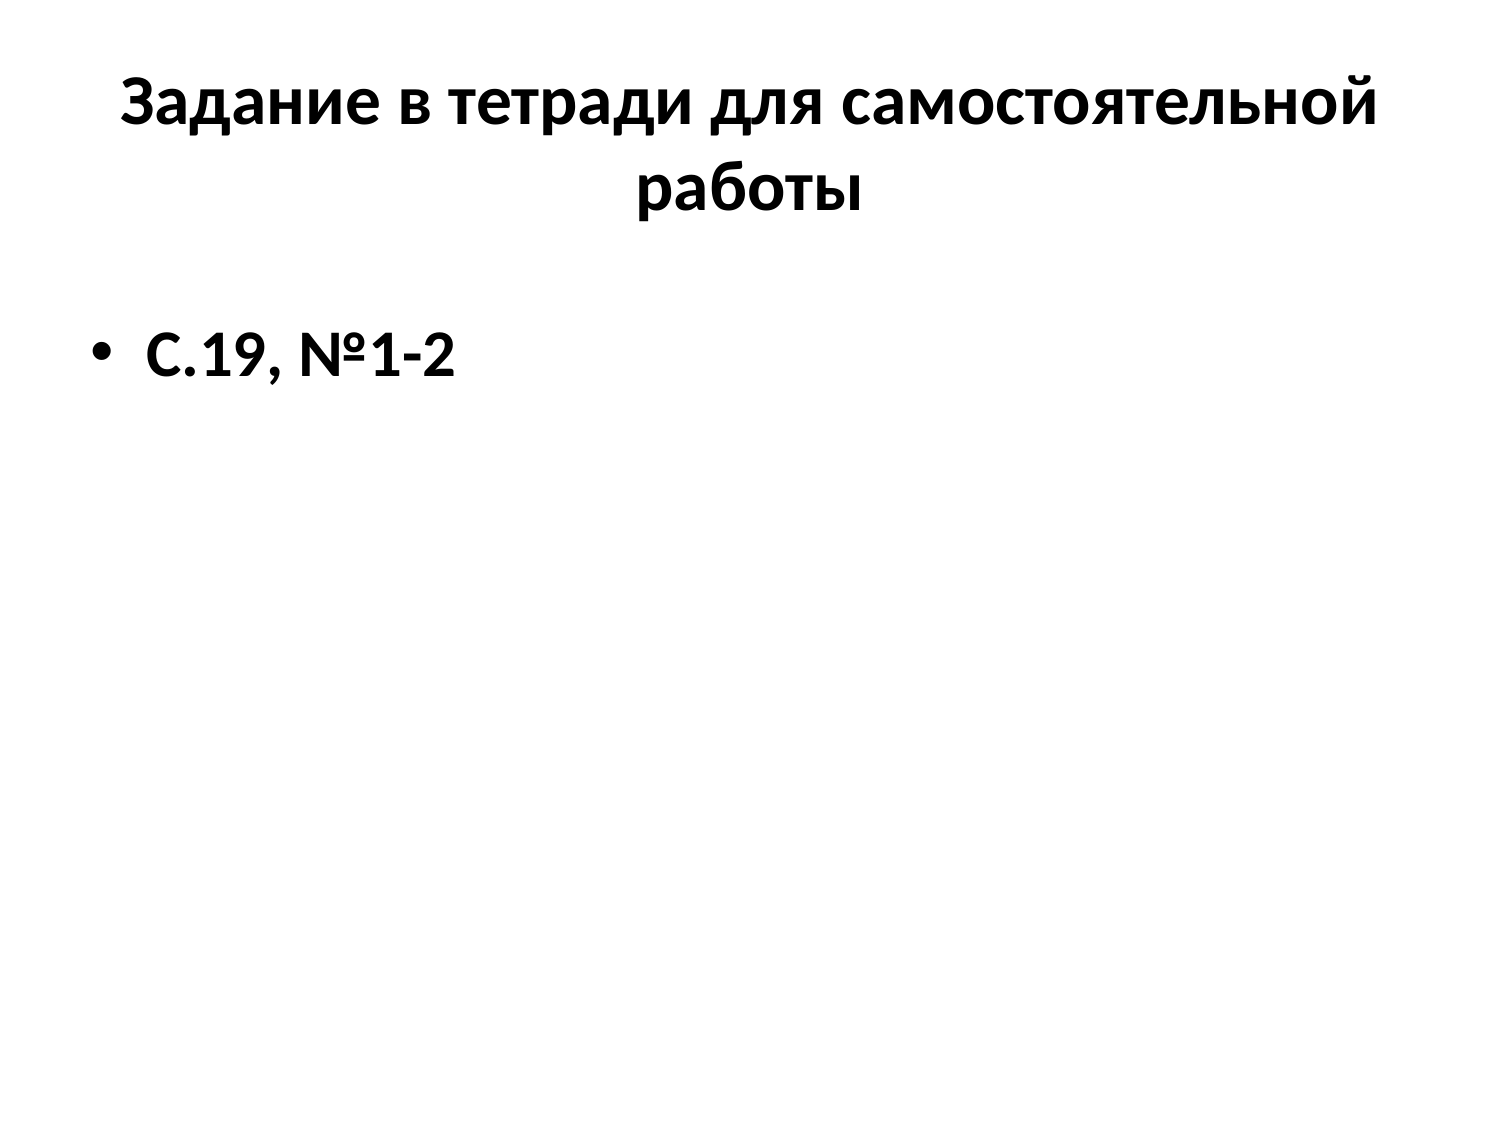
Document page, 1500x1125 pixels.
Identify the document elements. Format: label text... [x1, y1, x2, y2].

list С.19, №1-2 [75, 302, 1425, 1005]
title Задание в тетради для самостоятельной работы [75, 45, 1425, 233]
